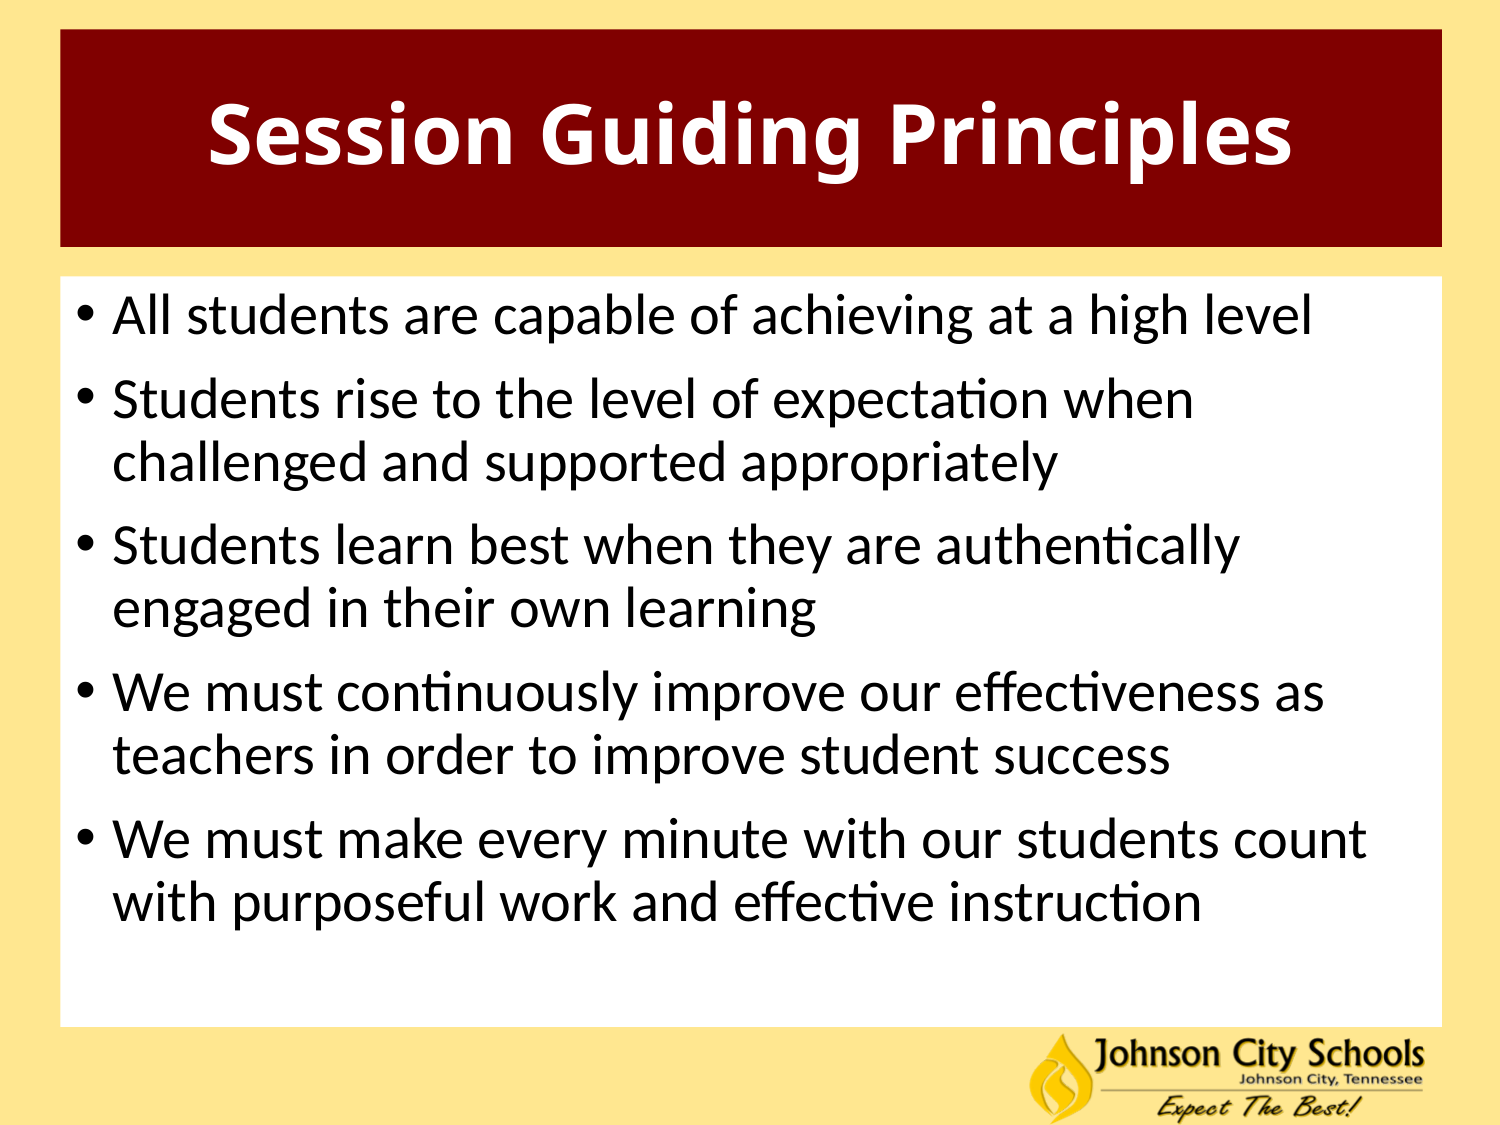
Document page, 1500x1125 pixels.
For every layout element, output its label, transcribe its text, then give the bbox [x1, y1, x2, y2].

picture [1018, 1029, 1442, 1125]
title Session Guiding Principles [60, 29, 1442, 247]
list All students are capable of achieving at a high level Students rise to the level of expectation when challenged and supported appropriately Students learn best when they are authentically engaged in their own learning We must continuously improve our effectiveness as teachers in order to improve student success We must make every minute with our students count with purposeful work and effective instruction [60, 276, 1442, 1027]
